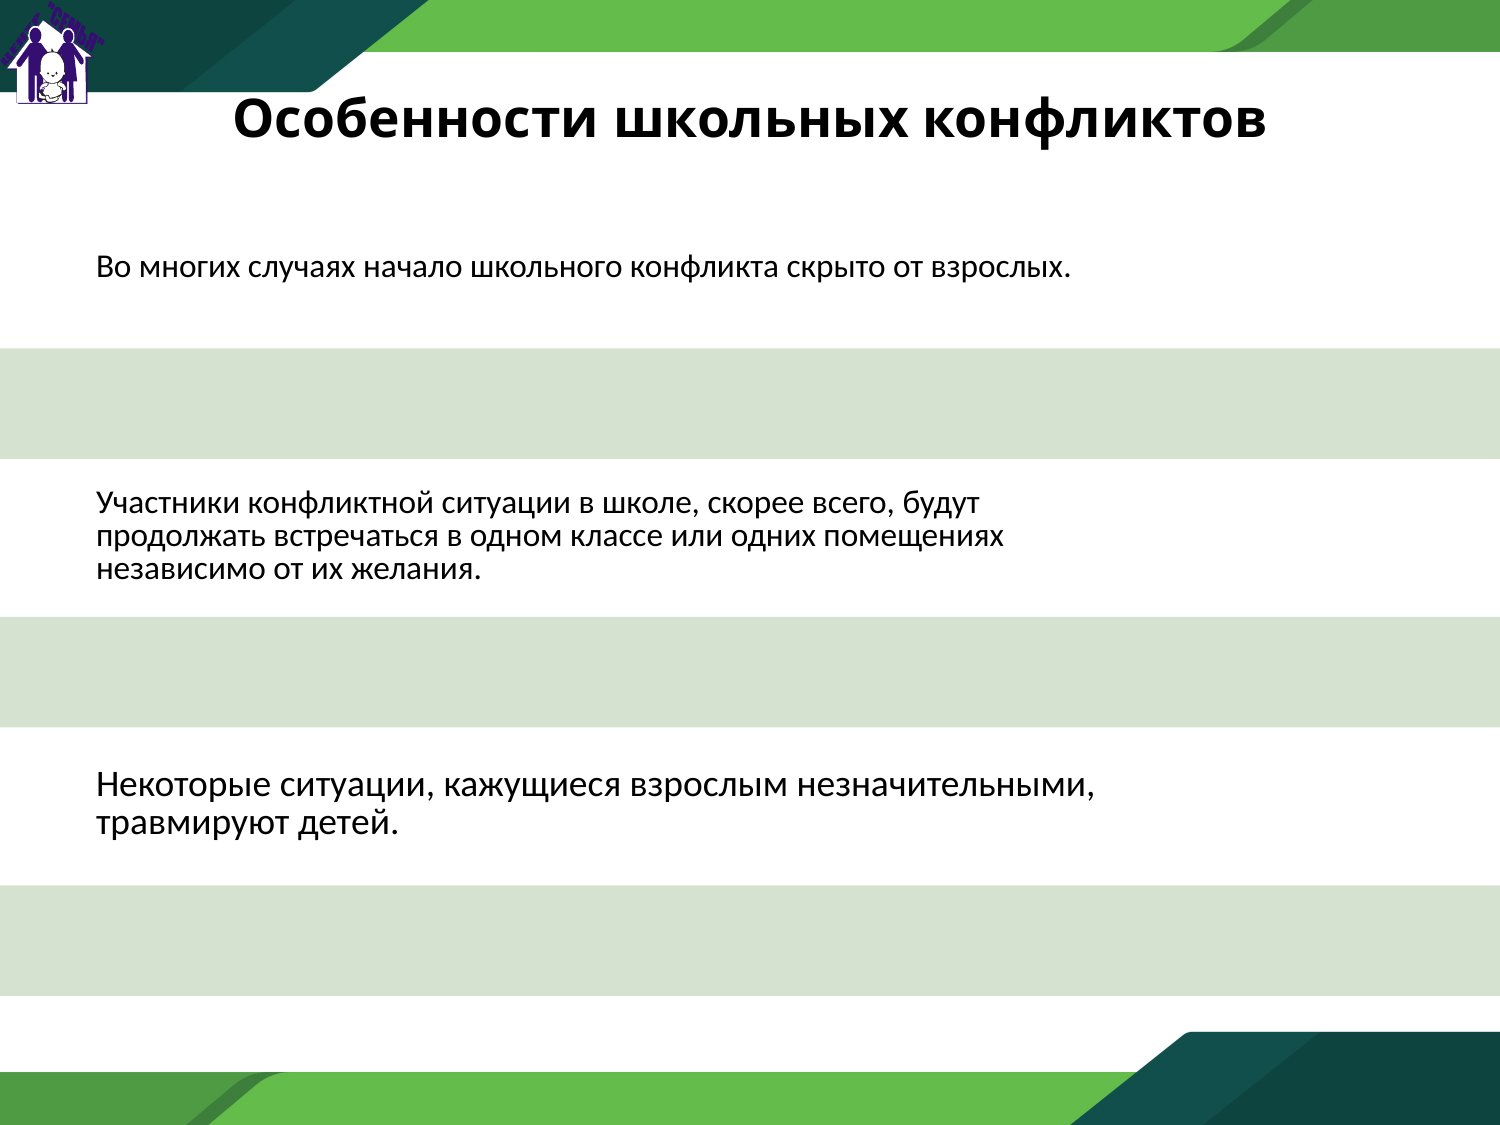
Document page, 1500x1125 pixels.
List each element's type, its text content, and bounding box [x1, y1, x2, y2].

title Особенности школьных конфликтов [119, 66, 1383, 175]
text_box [0, 190, 1500, 996]
picture [0, 996, 1500, 1125]
picture [0, 0, 1500, 190]
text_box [0, 0, 106, 106]
